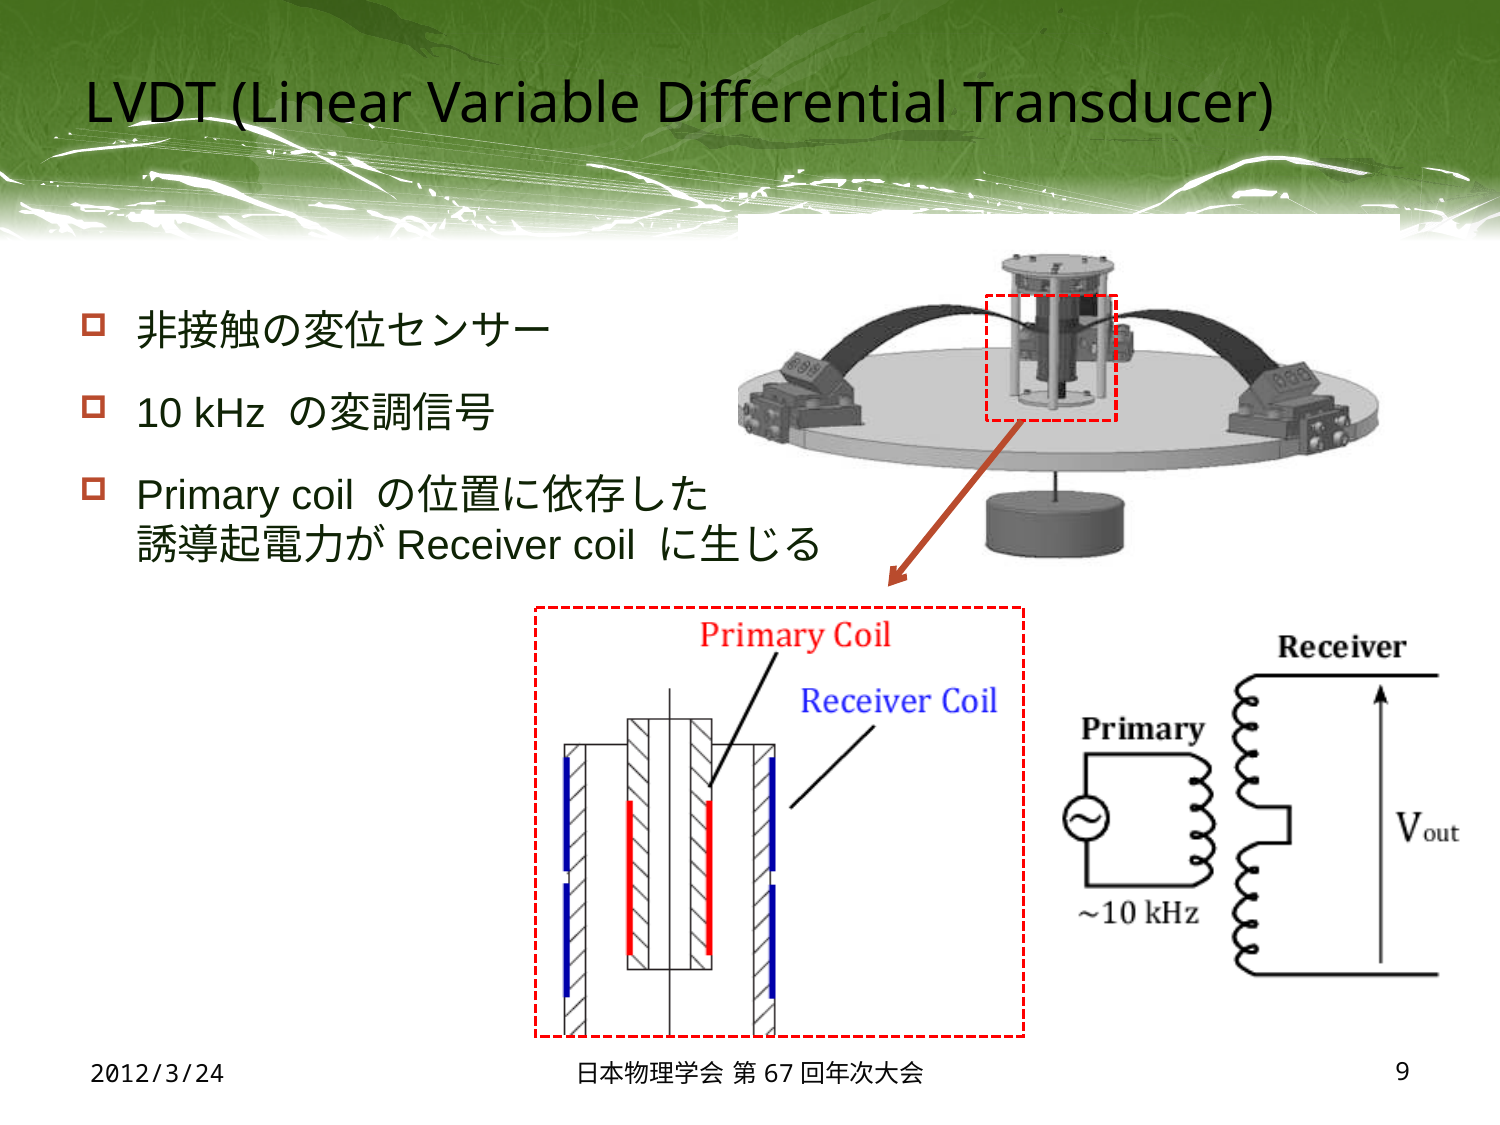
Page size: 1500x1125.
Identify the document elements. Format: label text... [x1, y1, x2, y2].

list 非接触の変位センサー 10 kHz の変調信号 Primary coil の位置に依存した 誘導起電力がReceiver coil に生じる [64, 296, 916, 678]
picture [537, 609, 1022, 1035]
picture [738, 214, 1400, 587]
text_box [887, 420, 1022, 587]
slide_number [75, 1042, 425, 1103]
picture [1061, 614, 1487, 991]
footer 日本物理学会 第67回年次大会 [512, 1042, 988, 1103]
slide_number 9 [1074, 1042, 1425, 1103]
title LVDT (Linear Variable Differential Transducer) [70, 35, 1421, 164]
